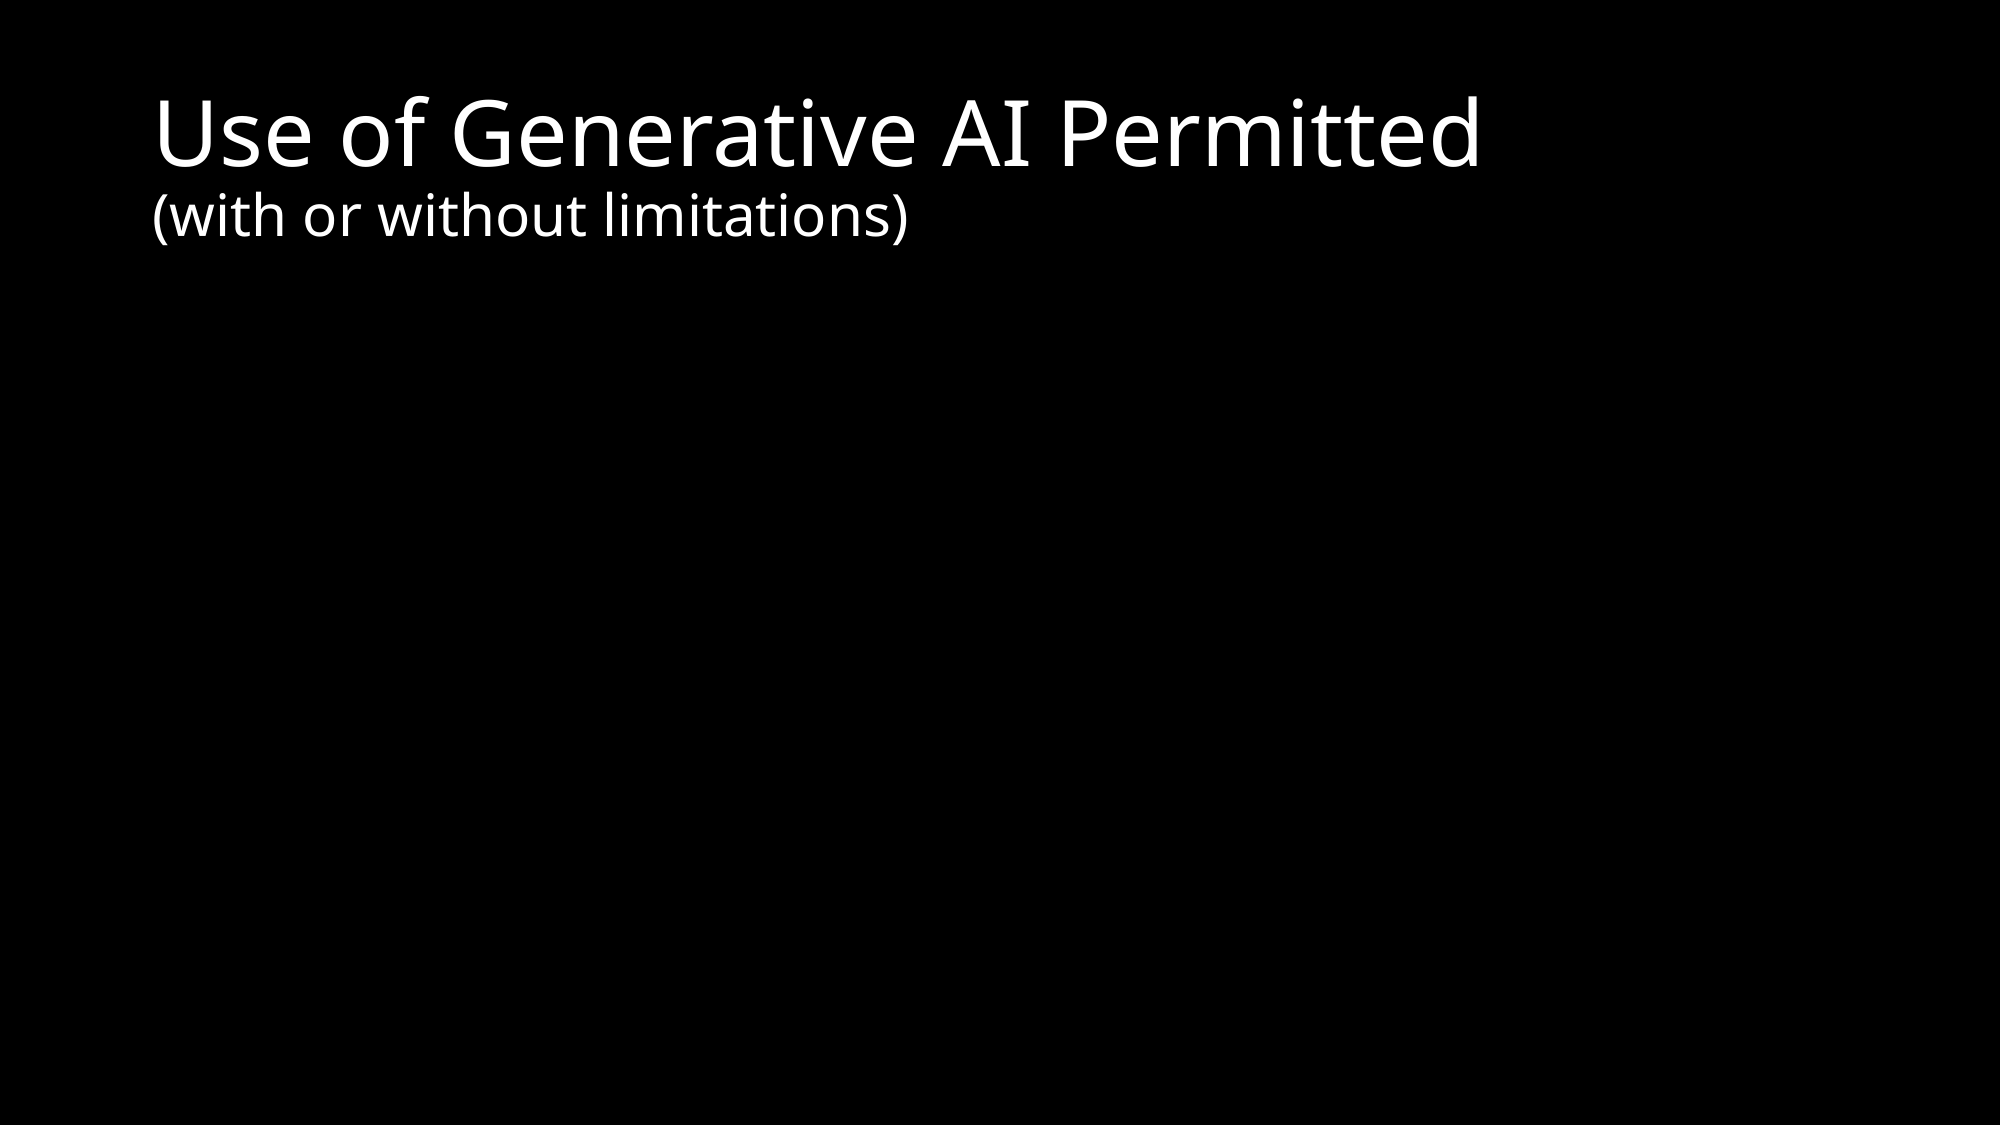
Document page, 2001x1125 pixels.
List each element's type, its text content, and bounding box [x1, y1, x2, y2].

title Use of Generative AI Permitted (with or without limitations) [137, 59, 1863, 278]
